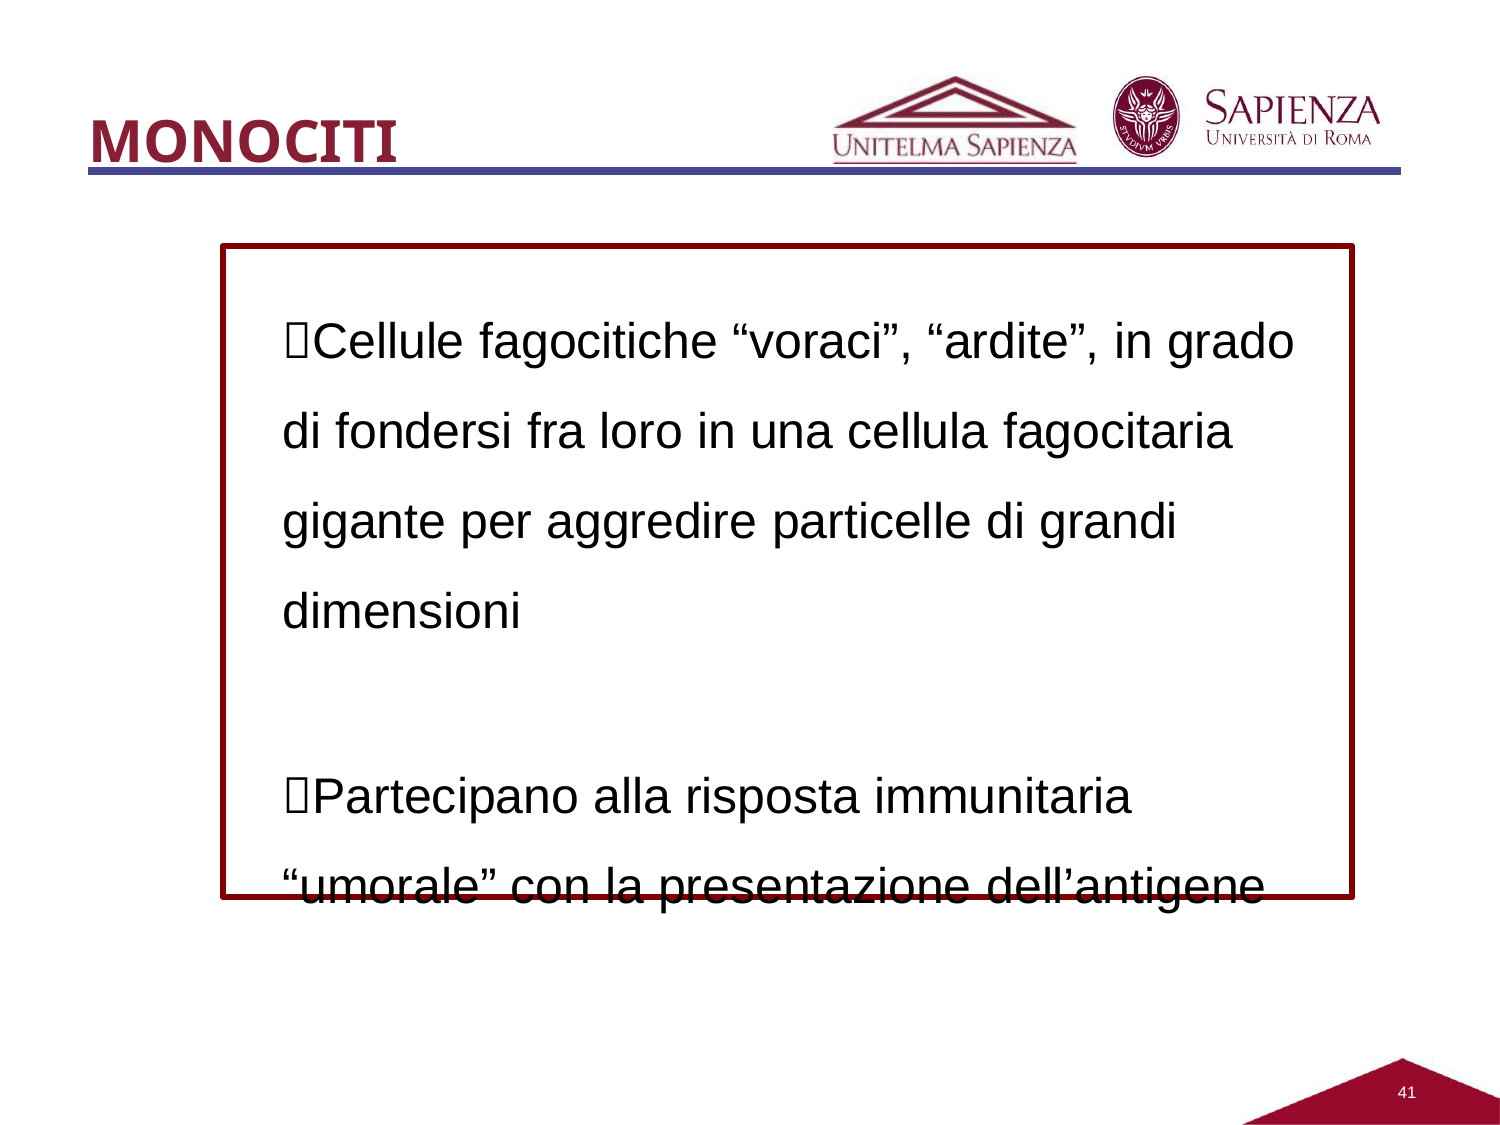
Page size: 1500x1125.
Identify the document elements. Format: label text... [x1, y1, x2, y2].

text_box Cellule fagocitiche “voraci”, “ardite”, in grado di fondersi fra loro in una cellula fagocitaria gigante per aggredire particelle di grandi dimensioni Partecipano alla risposta immunitaria “umorale” con la presentazione dell’antigene [280, 278, 1311, 914]
picture [1241, 1058, 1500, 1125]
text_box 41 [1395, 1081, 1419, 1102]
text_box [222, 246, 1353, 898]
title MONOCITI [77, 56, 1423, 293]
